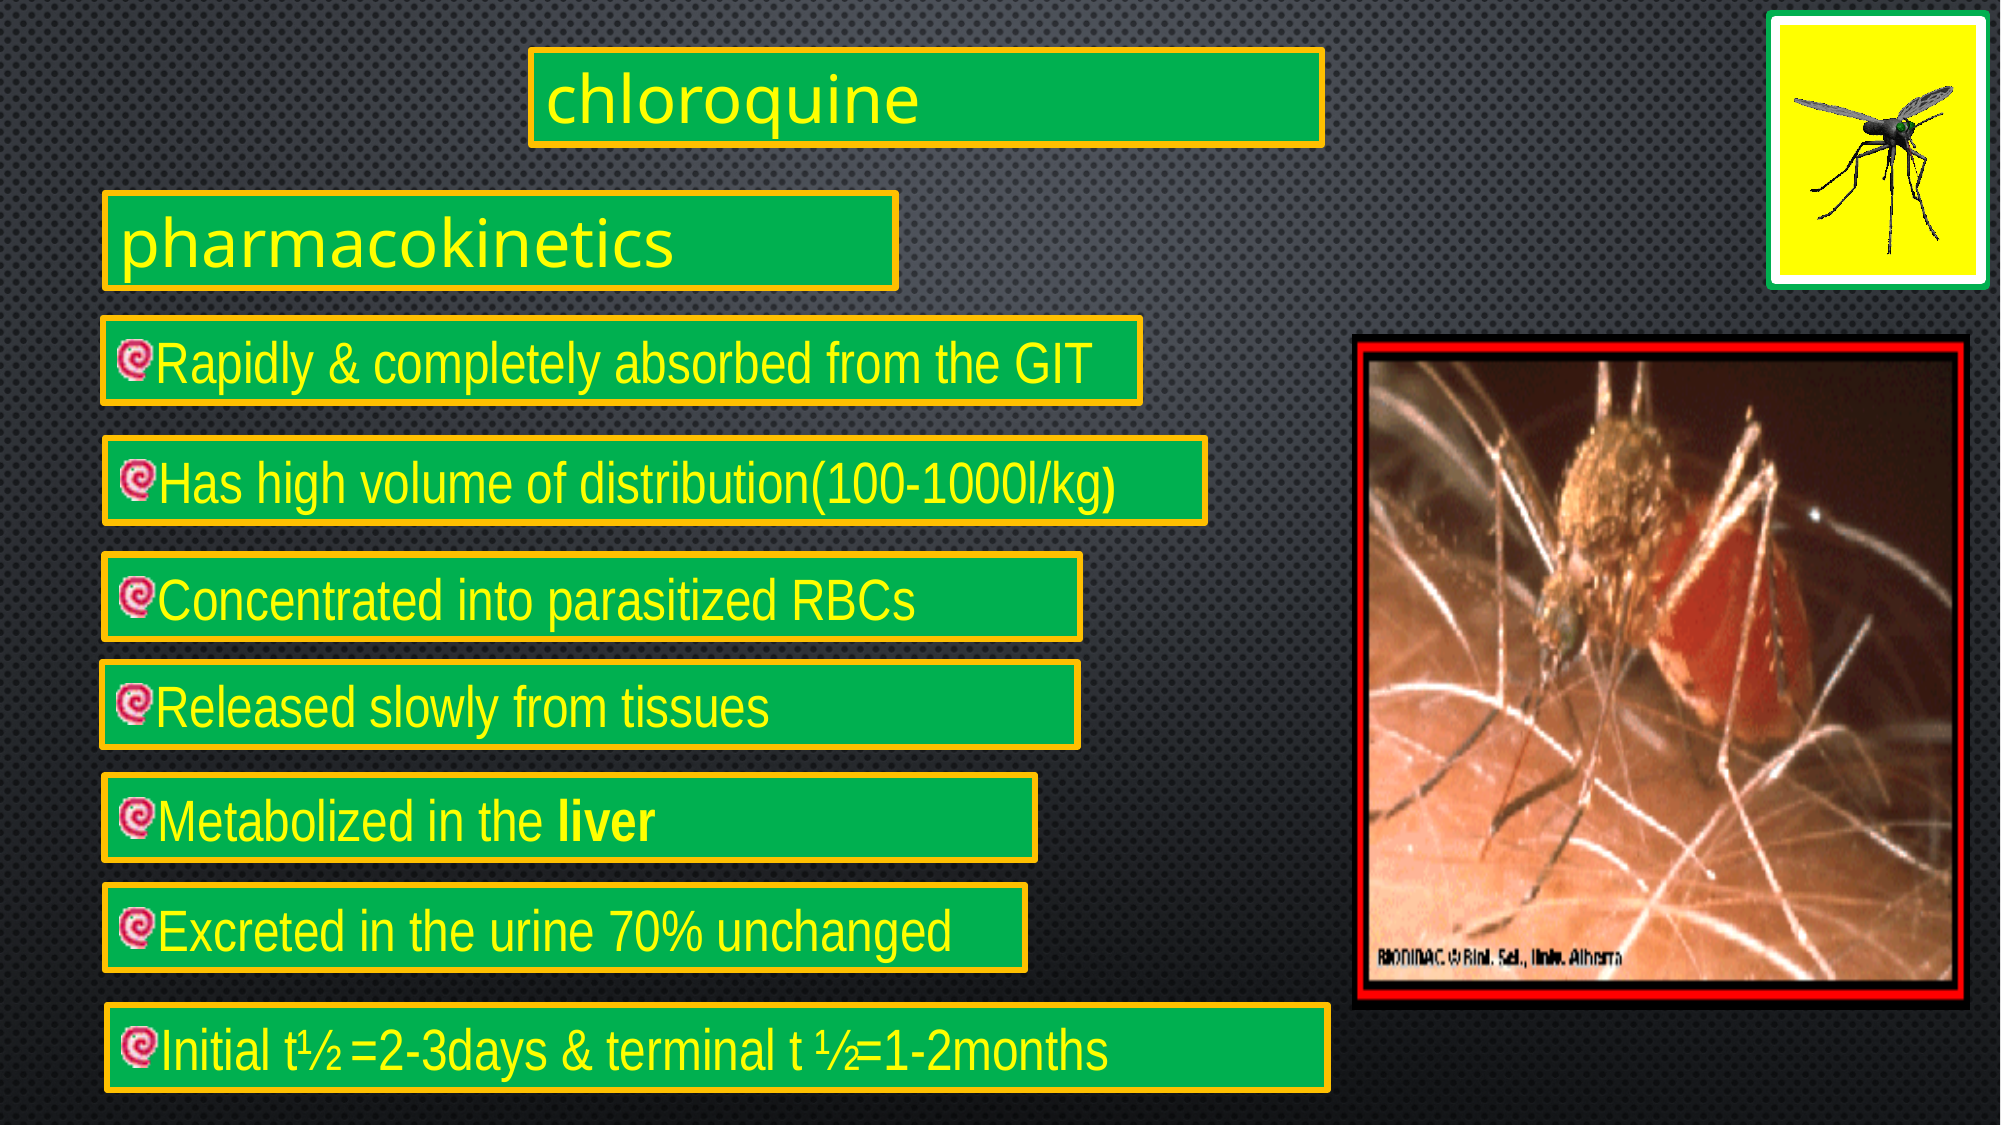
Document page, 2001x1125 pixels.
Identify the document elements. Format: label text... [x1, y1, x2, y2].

text_box Concentrated into parasitized RBCs [104, 554, 1080, 640]
text_box pharmacokinetics [104, 193, 896, 288]
text_box Rapidly & completely absorbed from the GIT [102, 317, 1140, 403]
picture [1779, 24, 1977, 275]
picture [1352, 334, 1970, 1011]
text_box chloroquine [531, 49, 1322, 145]
picture [121, 1026, 161, 1068]
picture [116, 683, 156, 725]
picture [119, 907, 158, 949]
picture [117, 339, 156, 381]
text_box Released slowly from tissues [102, 662, 1078, 747]
picture [119, 797, 158, 839]
text_box Excreted in the urine 70% unchanged [104, 885, 1025, 970]
text_box Initial t½ =2-3days & terminal t ½=1-2months [107, 1005, 1328, 1090]
text_box Metabolized in the liver [104, 775, 1035, 861]
text_box Has high volume of distribution(100-1000l/kg) [105, 437, 1205, 523]
picture [119, 576, 158, 618]
text_box [1770, 13, 1987, 287]
picture [120, 459, 159, 501]
